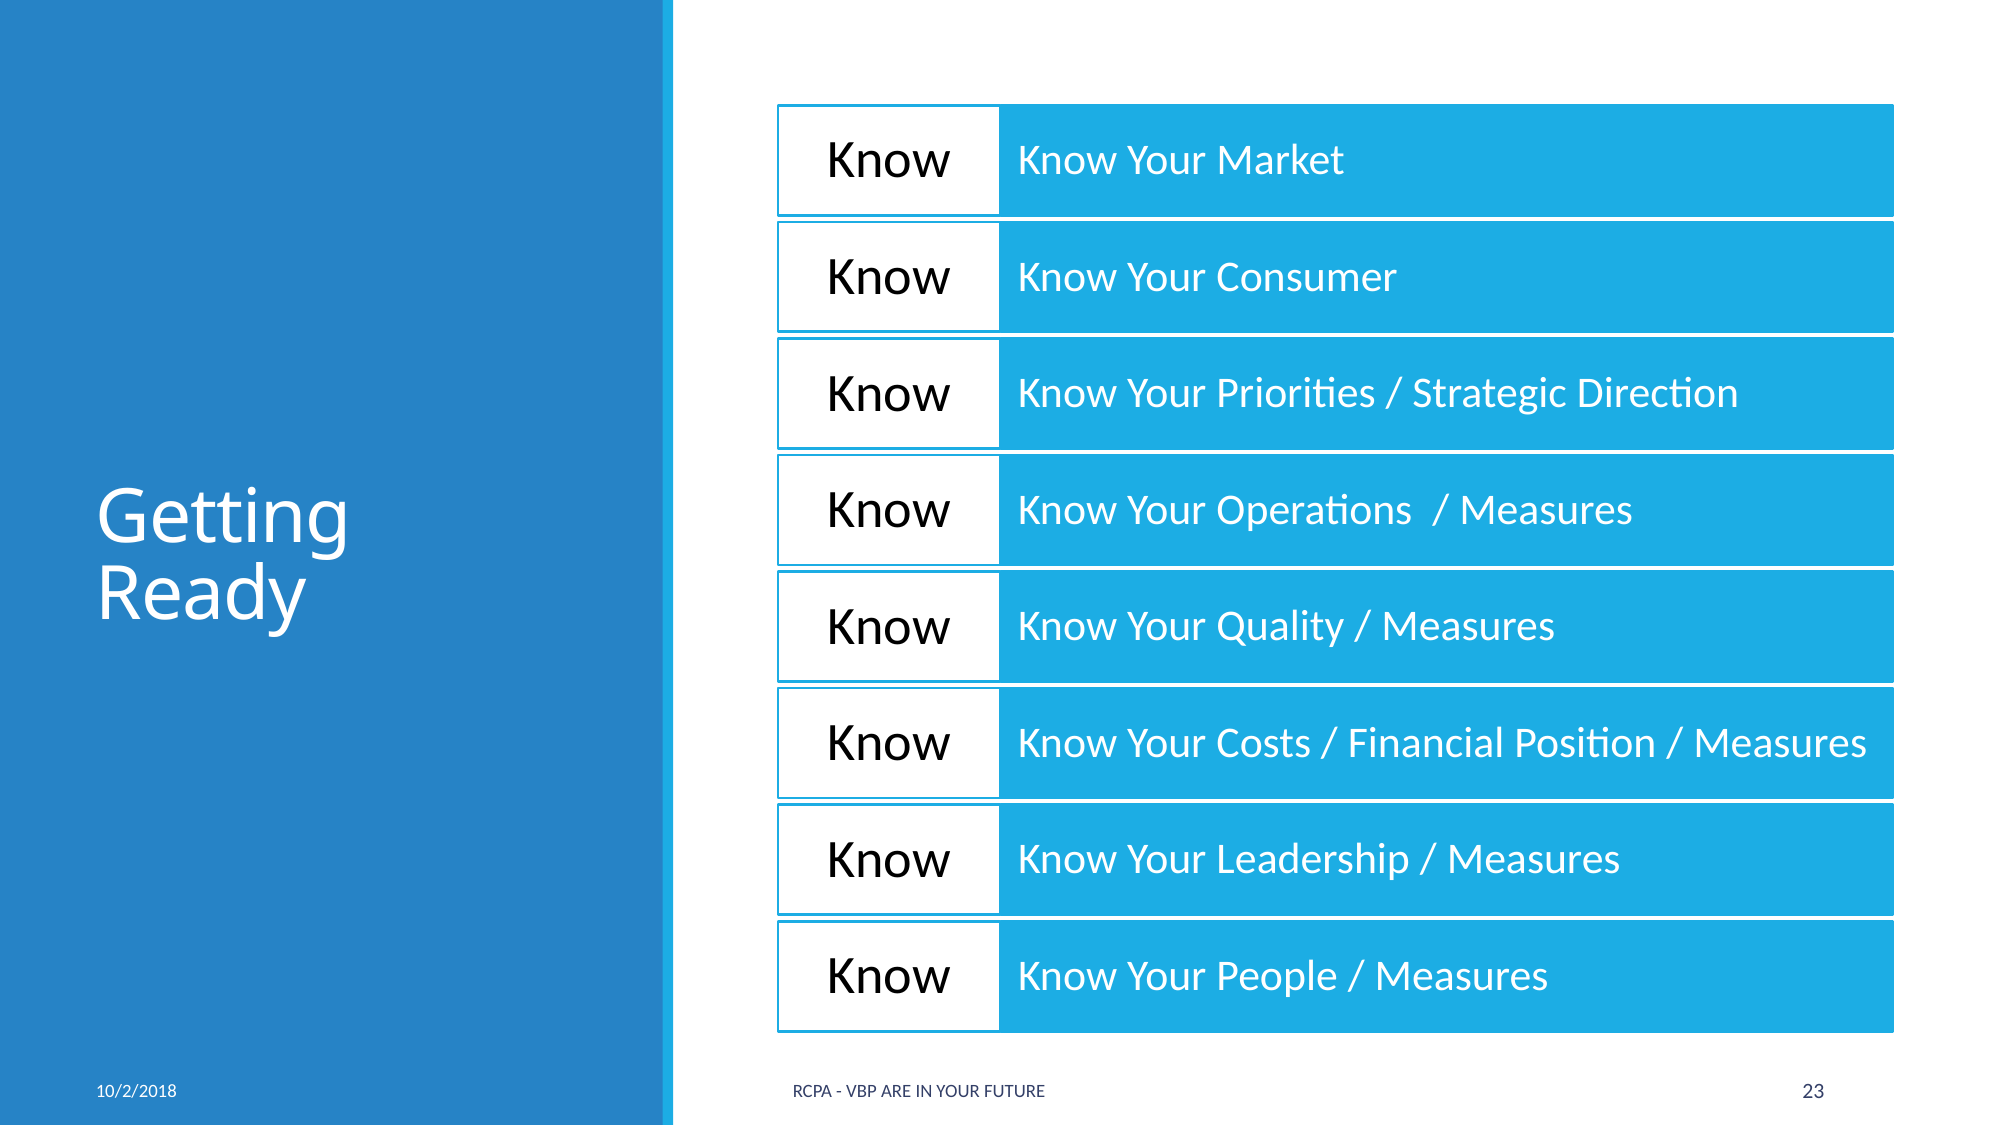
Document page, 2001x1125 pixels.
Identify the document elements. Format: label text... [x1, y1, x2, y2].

text_box [0, 0, 661, 1125]
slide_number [80, 1059, 366, 1120]
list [777, 104, 1894, 1033]
title Getting Ready [80, 84, 587, 1032]
text_box [661, 0, 674, 1125]
text_box [674, 0, 2000, 1125]
slide_number 23 [1660, 1059, 1840, 1120]
footer RCPA - VBP ARE in Your Future [777, 1059, 1616, 1120]
